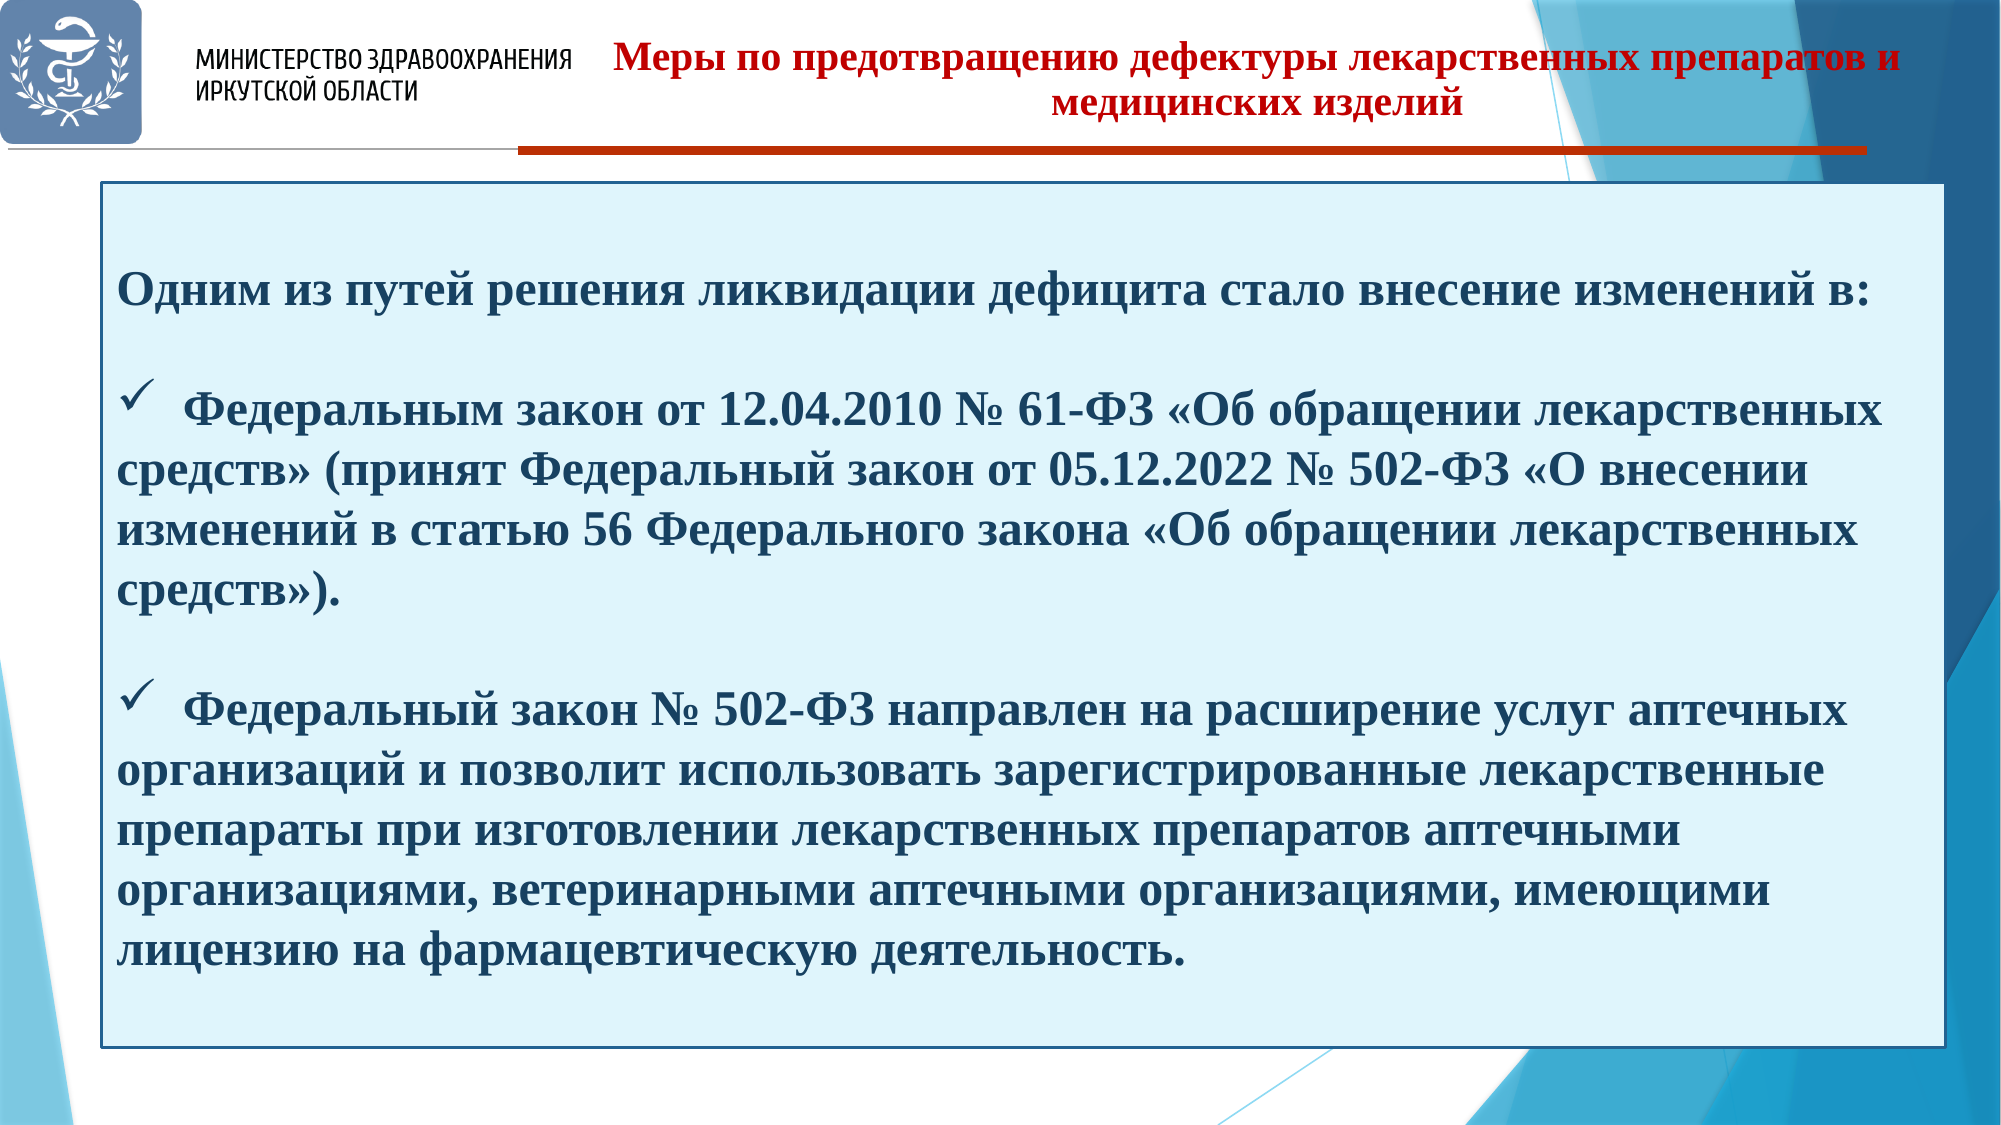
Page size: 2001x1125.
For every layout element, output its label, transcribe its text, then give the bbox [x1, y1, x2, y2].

text_box Меры по предотвращению дефектуры лекарственных препаратов и медицинских изделий [550, 26, 1964, 175]
text_box Одним из путей решения ликвидации дефицита стало внесение изменений в: Федеральным закон от 12.04.2010 № 61-ФЗ «Об обращении лекарственных средств» (принят Федеральный закон от 05.12.2022 № 502-ФЗ «О внесении изменений в статью 56 Федерального закона «Об обращении лекарственных средств»). Федеральный закон № 502-ФЗ направлен на расширение услуг аптечных организаций и позволит использовать зарегистрированные лекарственные препараты при изготовлении лекарственных препаратов аптечными организациями, ветеринарными аптечными организациями, имеющими лицензию на фармацевтическую деятельность. [100, 181, 1947, 1049]
picture [0, 0, 572, 145]
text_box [7, 145, 1868, 156]
